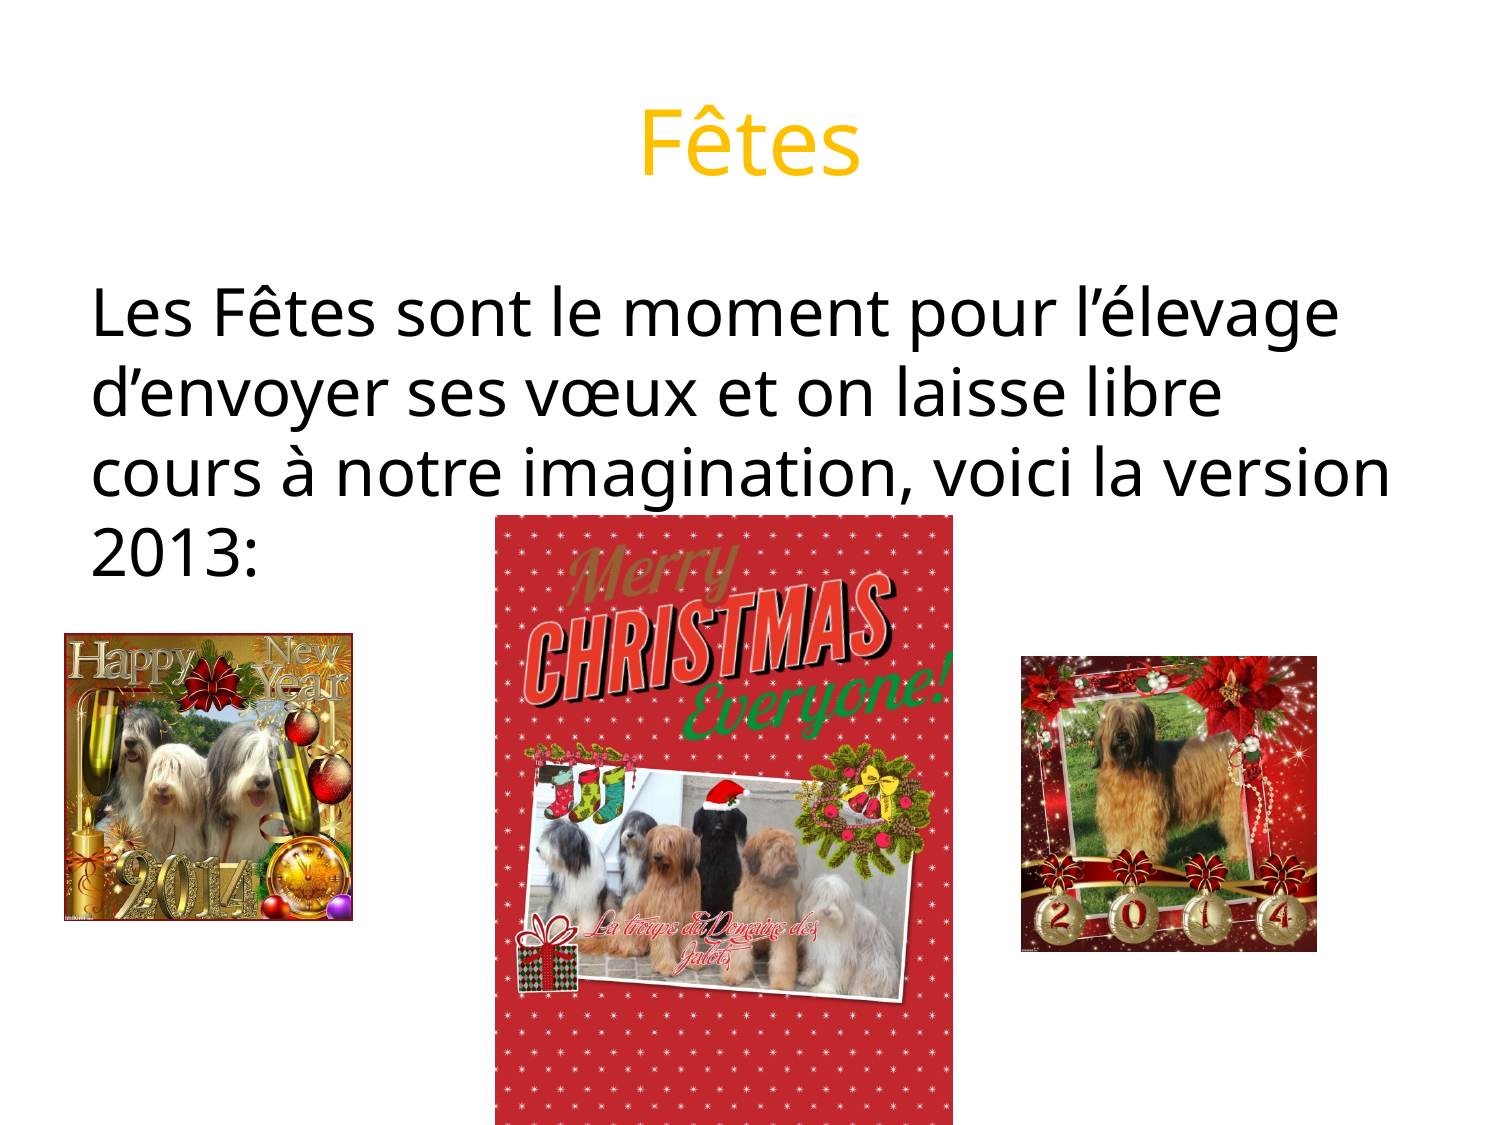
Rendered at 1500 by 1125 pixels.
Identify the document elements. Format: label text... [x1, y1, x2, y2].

picture [64, 633, 353, 921]
picture [494, 514, 953, 1125]
list Les Fêtes sont le moment pour l’élevage d’envoyer ses vœux et on laisse libre cours à notre imagination, voici la version 2013: [75, 262, 1425, 1005]
picture [1021, 656, 1318, 953]
title Fêtes [75, 45, 1425, 233]
